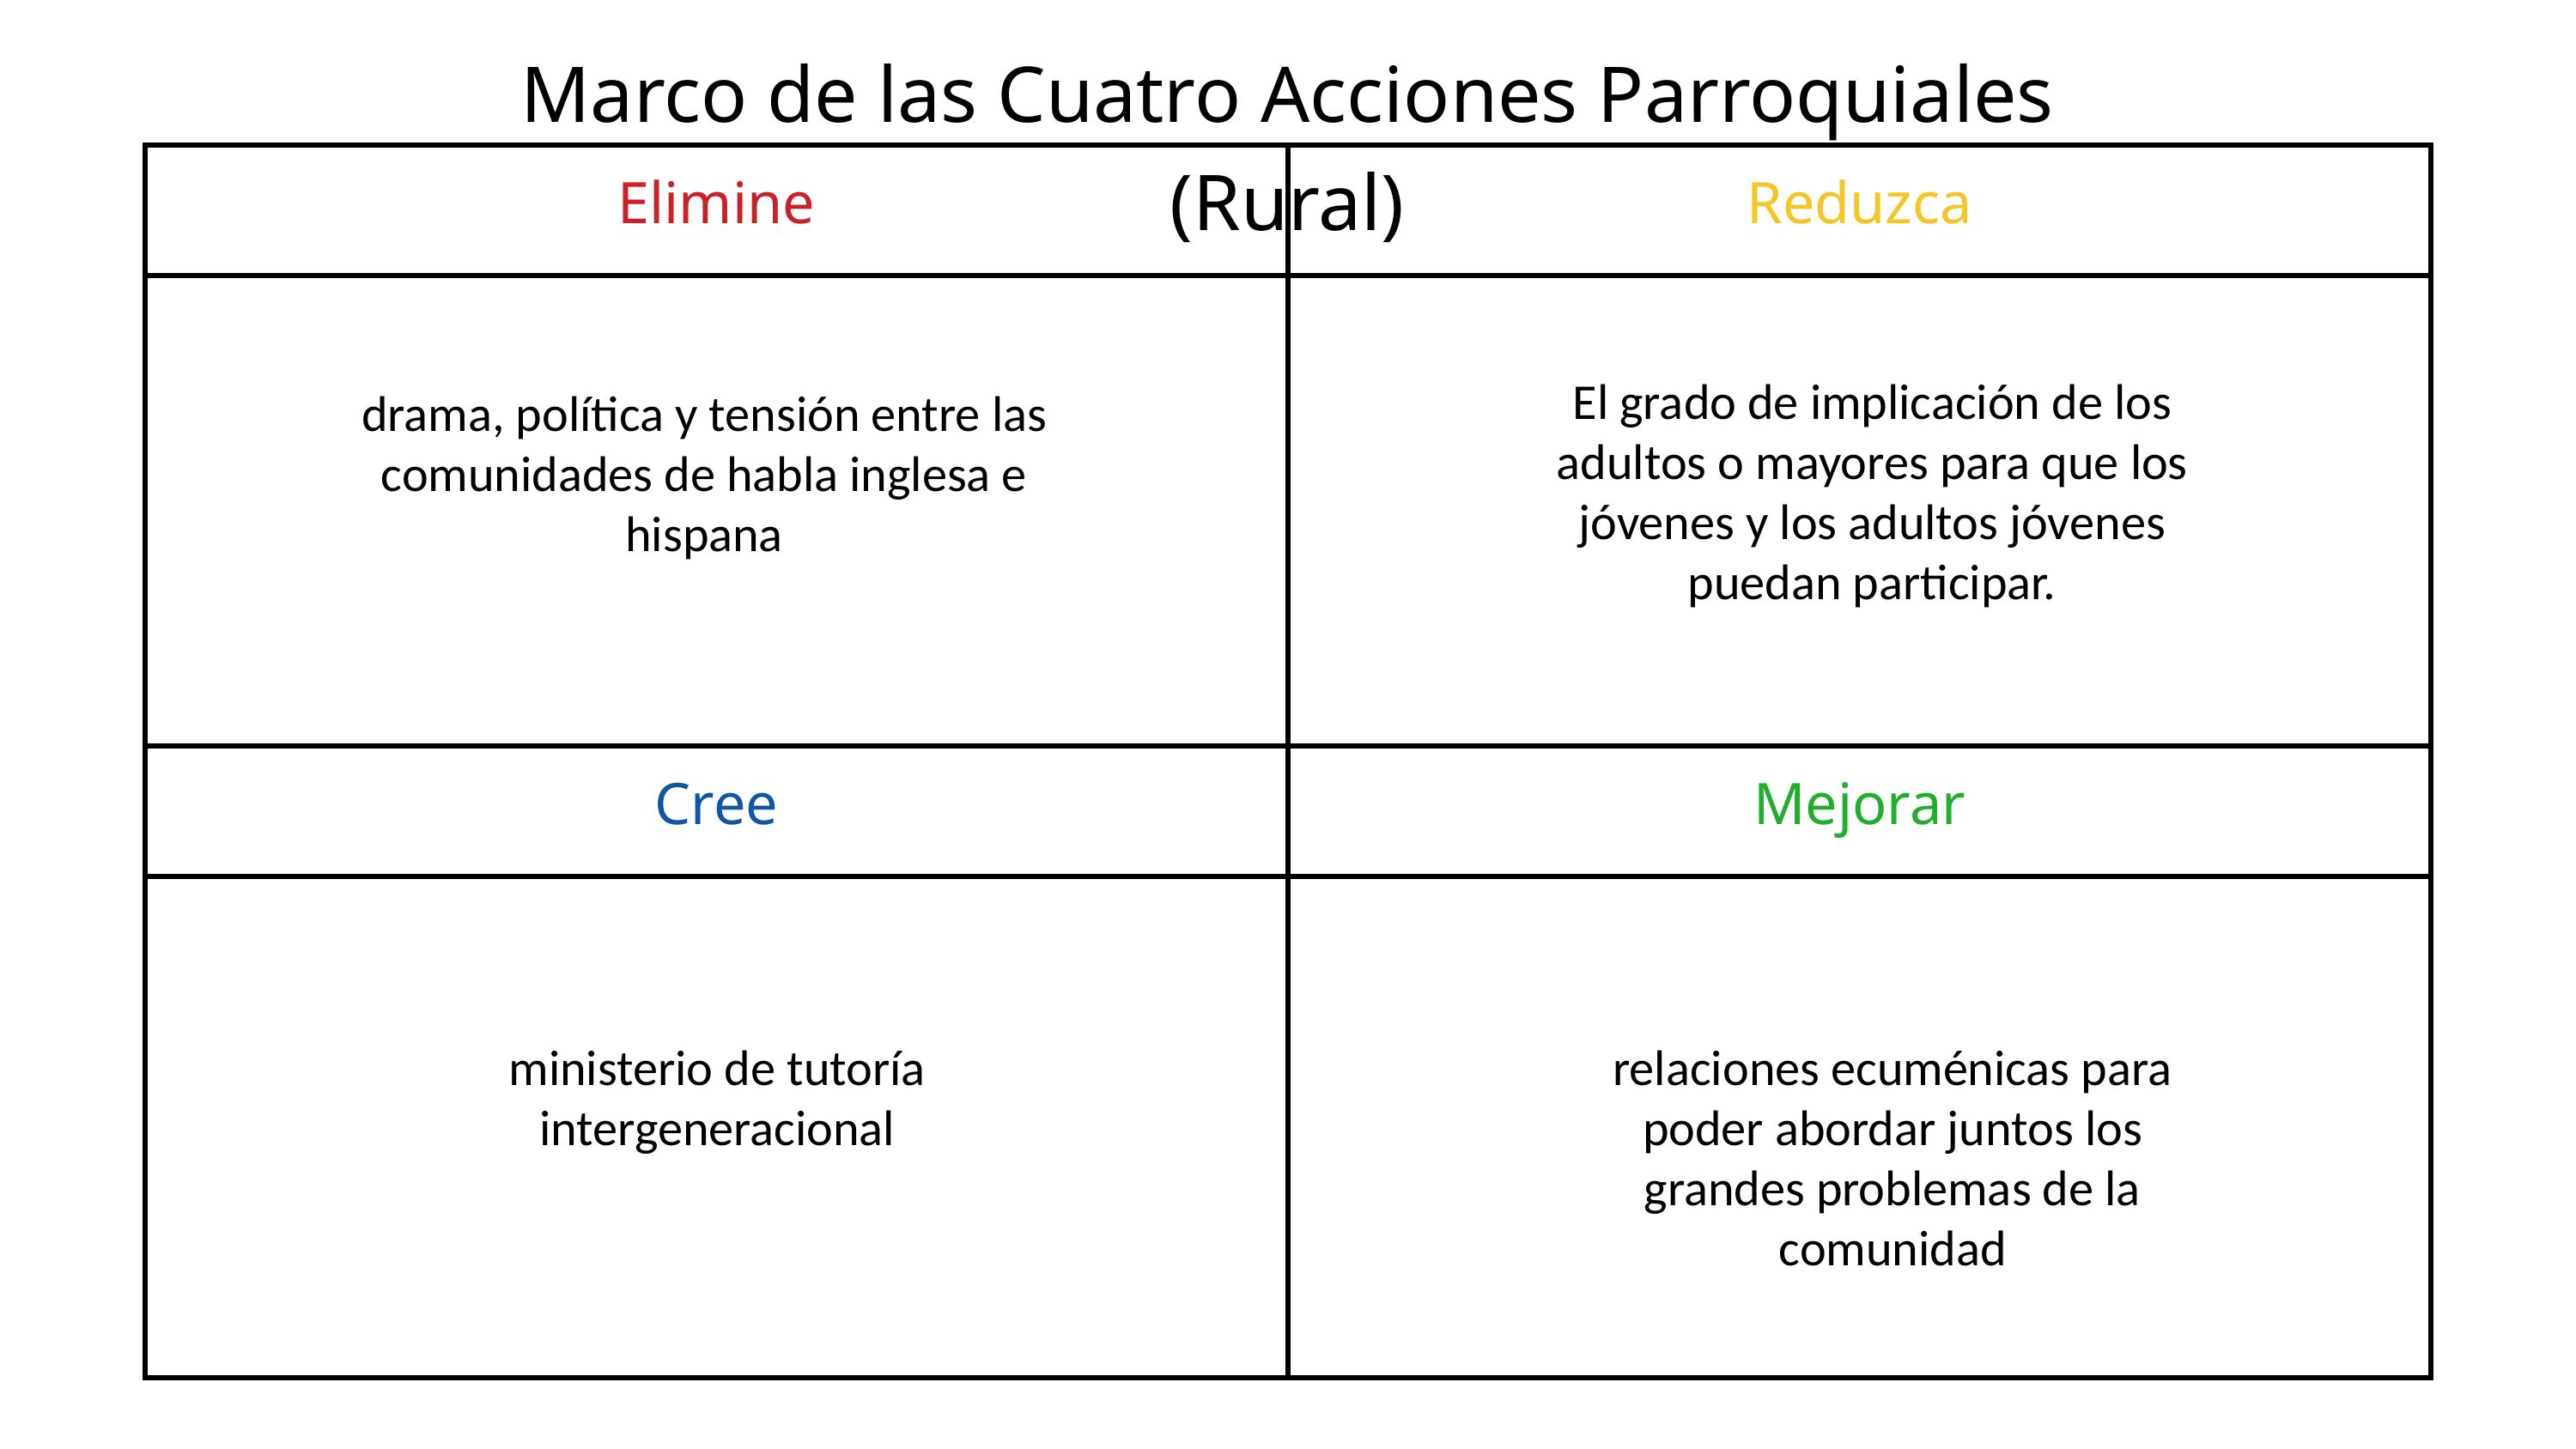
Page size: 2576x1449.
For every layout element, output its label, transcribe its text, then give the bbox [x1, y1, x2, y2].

table_cell Cree [148, 749, 1285, 874]
text_box relaciones ecuménicas para poder abordar juntos los grandes problemas de la comunidad [1545, 1028, 2240, 1282]
table_cell [148, 278, 1285, 743]
text_box drama, política y tensión entre las comunidades de habla inglesa e hispana [342, 374, 1067, 667]
text_box ministerio de tutoría intergeneracional [369, 1028, 1065, 1162]
table_cell Mejorar [1291, 749, 2428, 874]
text_box Marco de las Cuatro Acciones Parroquiales (Rural) [455, 30, 2119, 246]
table_cell [148, 879, 1285, 1375]
table_header Reduzca [1291, 148, 2428, 273]
table_header Elimine [148, 148, 1285, 273]
text_box El grado de implicación de los adultos o mayores para que los jóvenes y los adultos jóvenes puedan participar. [1524, 362, 2220, 616]
table_cell [1291, 278, 2428, 743]
table_cell [1291, 879, 2428, 1375]
